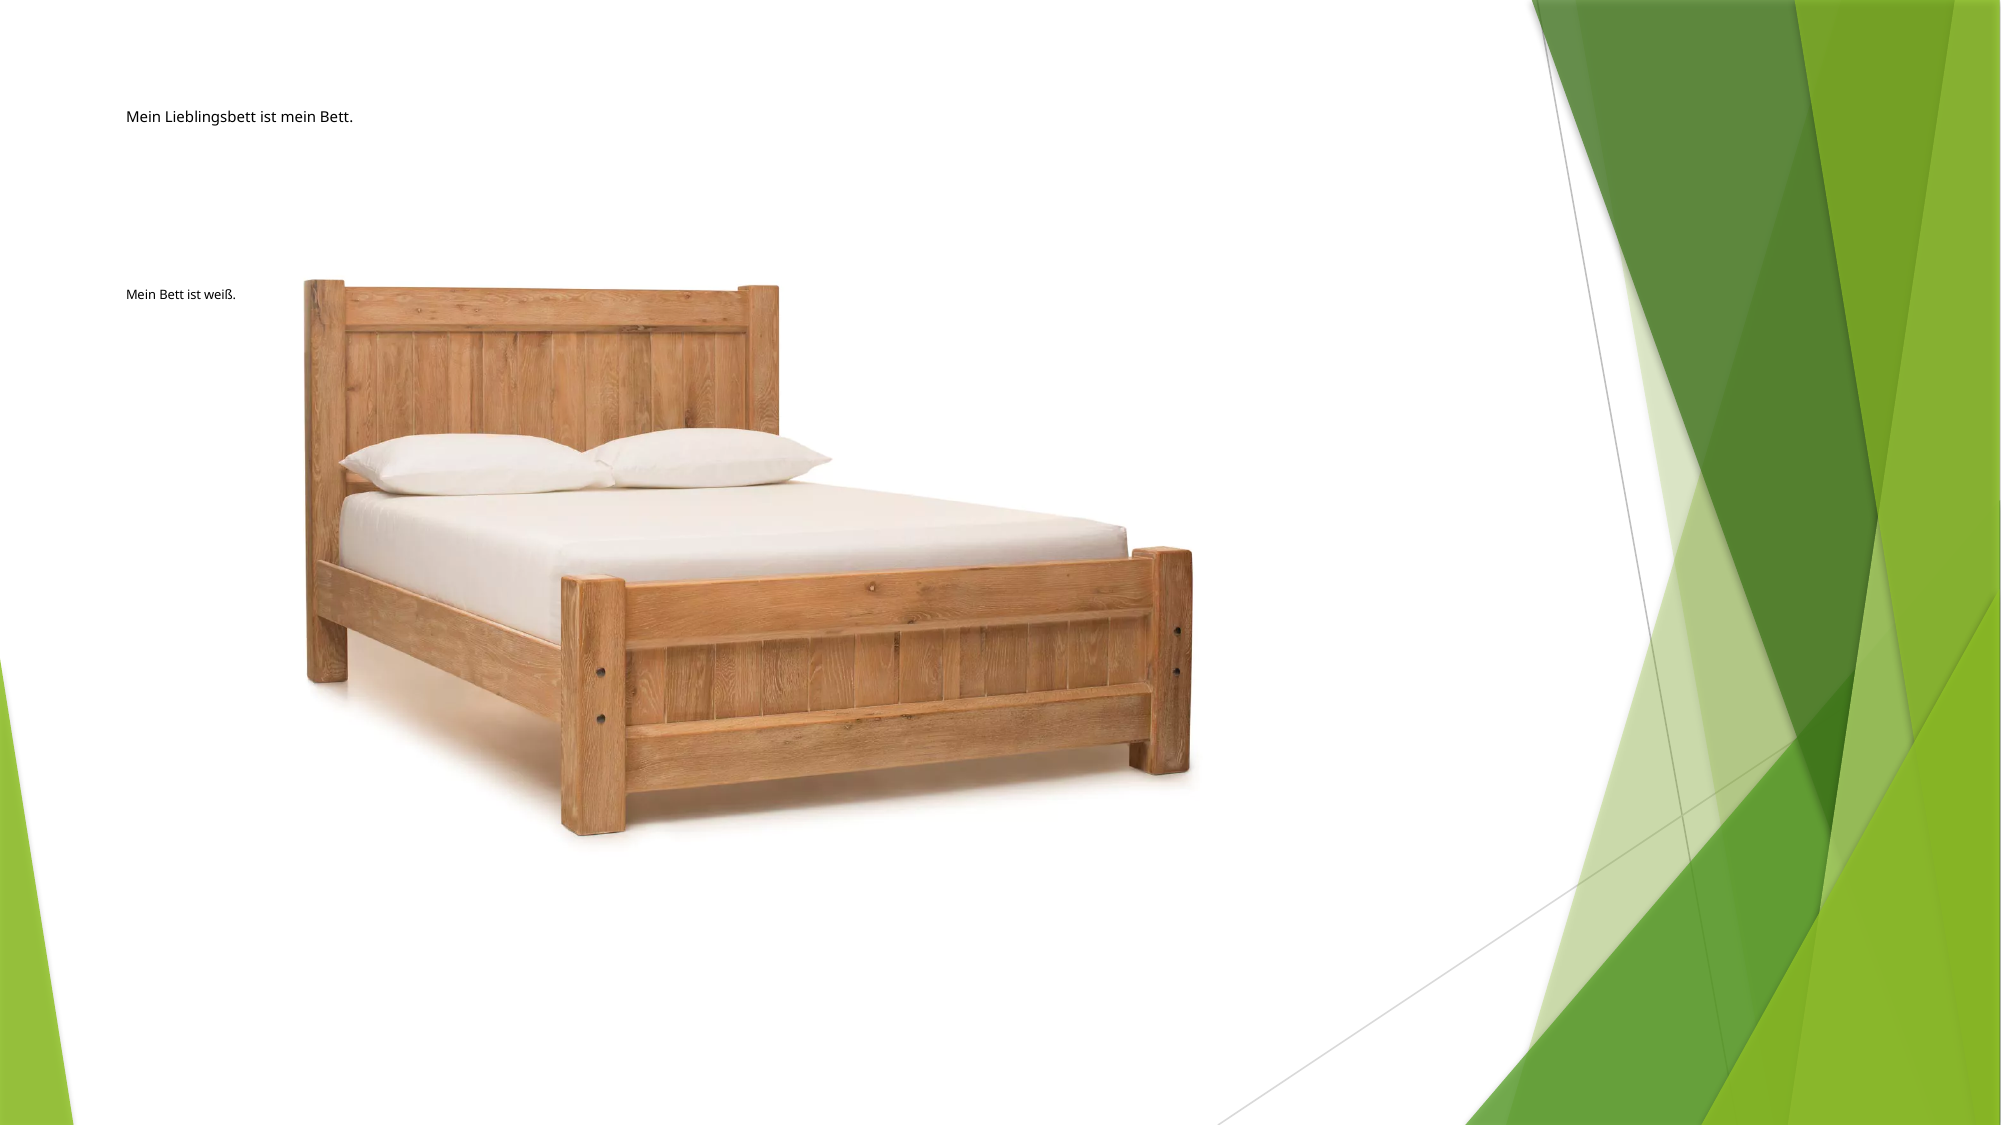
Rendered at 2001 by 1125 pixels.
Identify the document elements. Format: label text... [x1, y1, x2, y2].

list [271, 229, 1228, 868]
title Mein Lieblingsbett ist mein Bett. Mein Bett ist weiß. [111, 99, 1522, 317]
